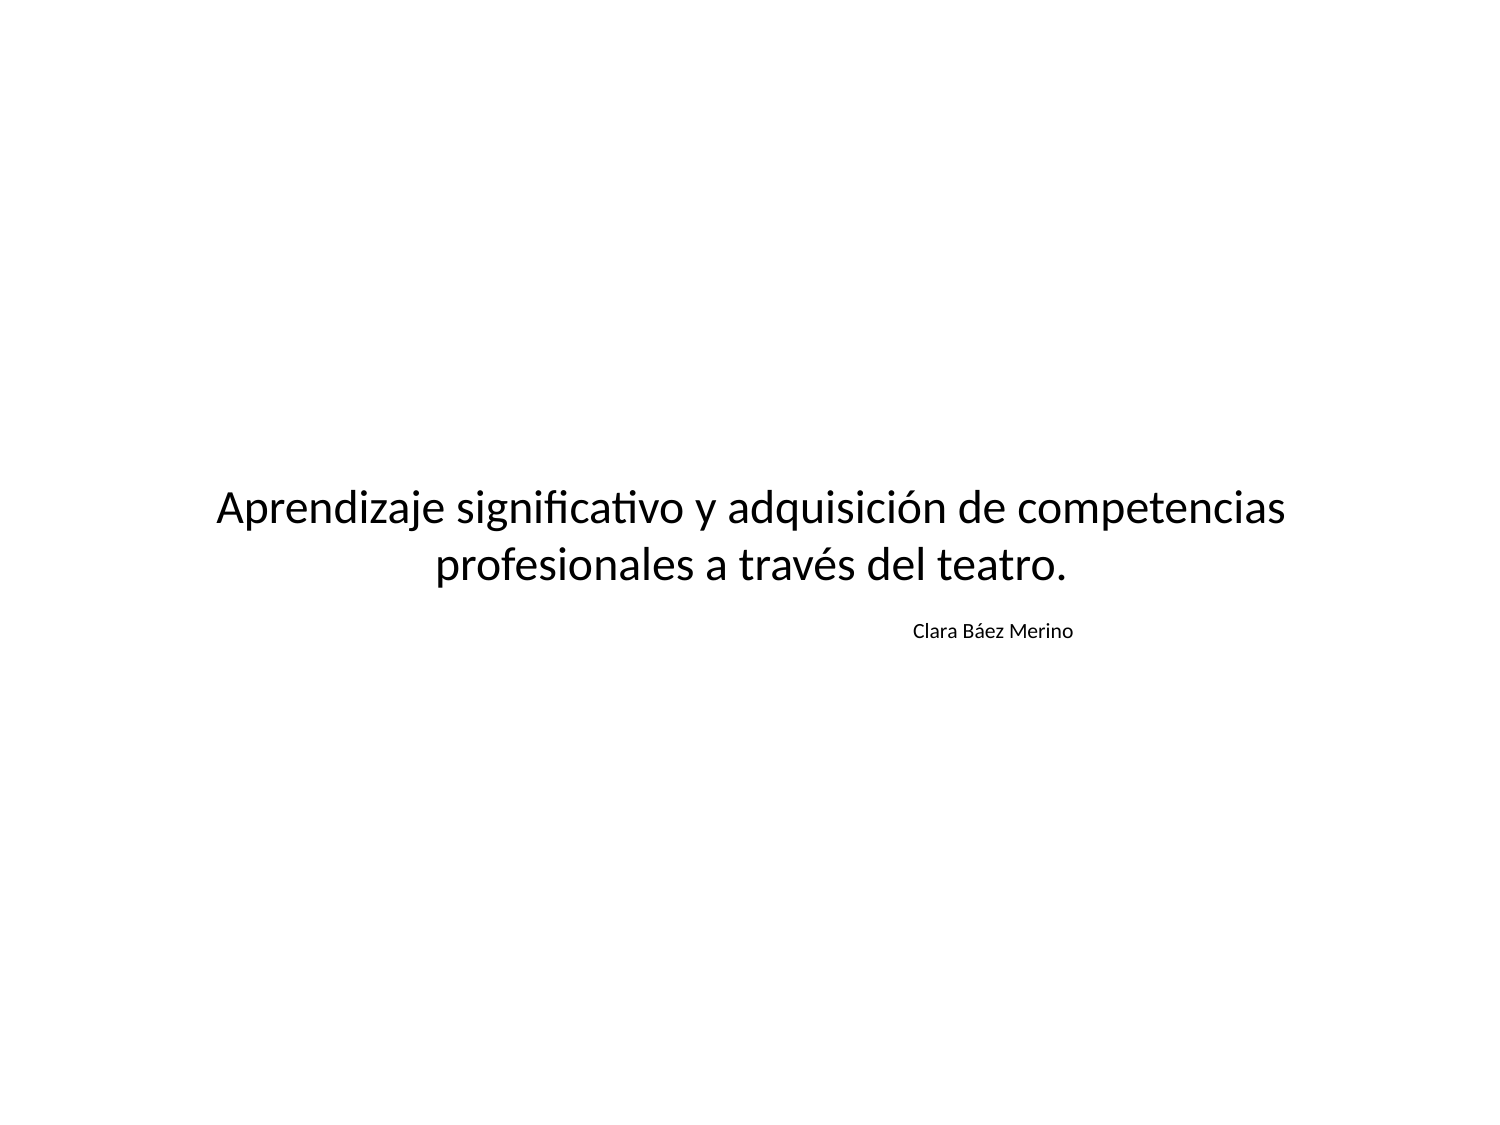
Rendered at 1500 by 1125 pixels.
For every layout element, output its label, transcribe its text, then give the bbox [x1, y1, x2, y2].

title Aprendizaje significativo y adquisición de competencias profesionales a través del teatro. Clara Báez Merino [76, 468, 1427, 656]
